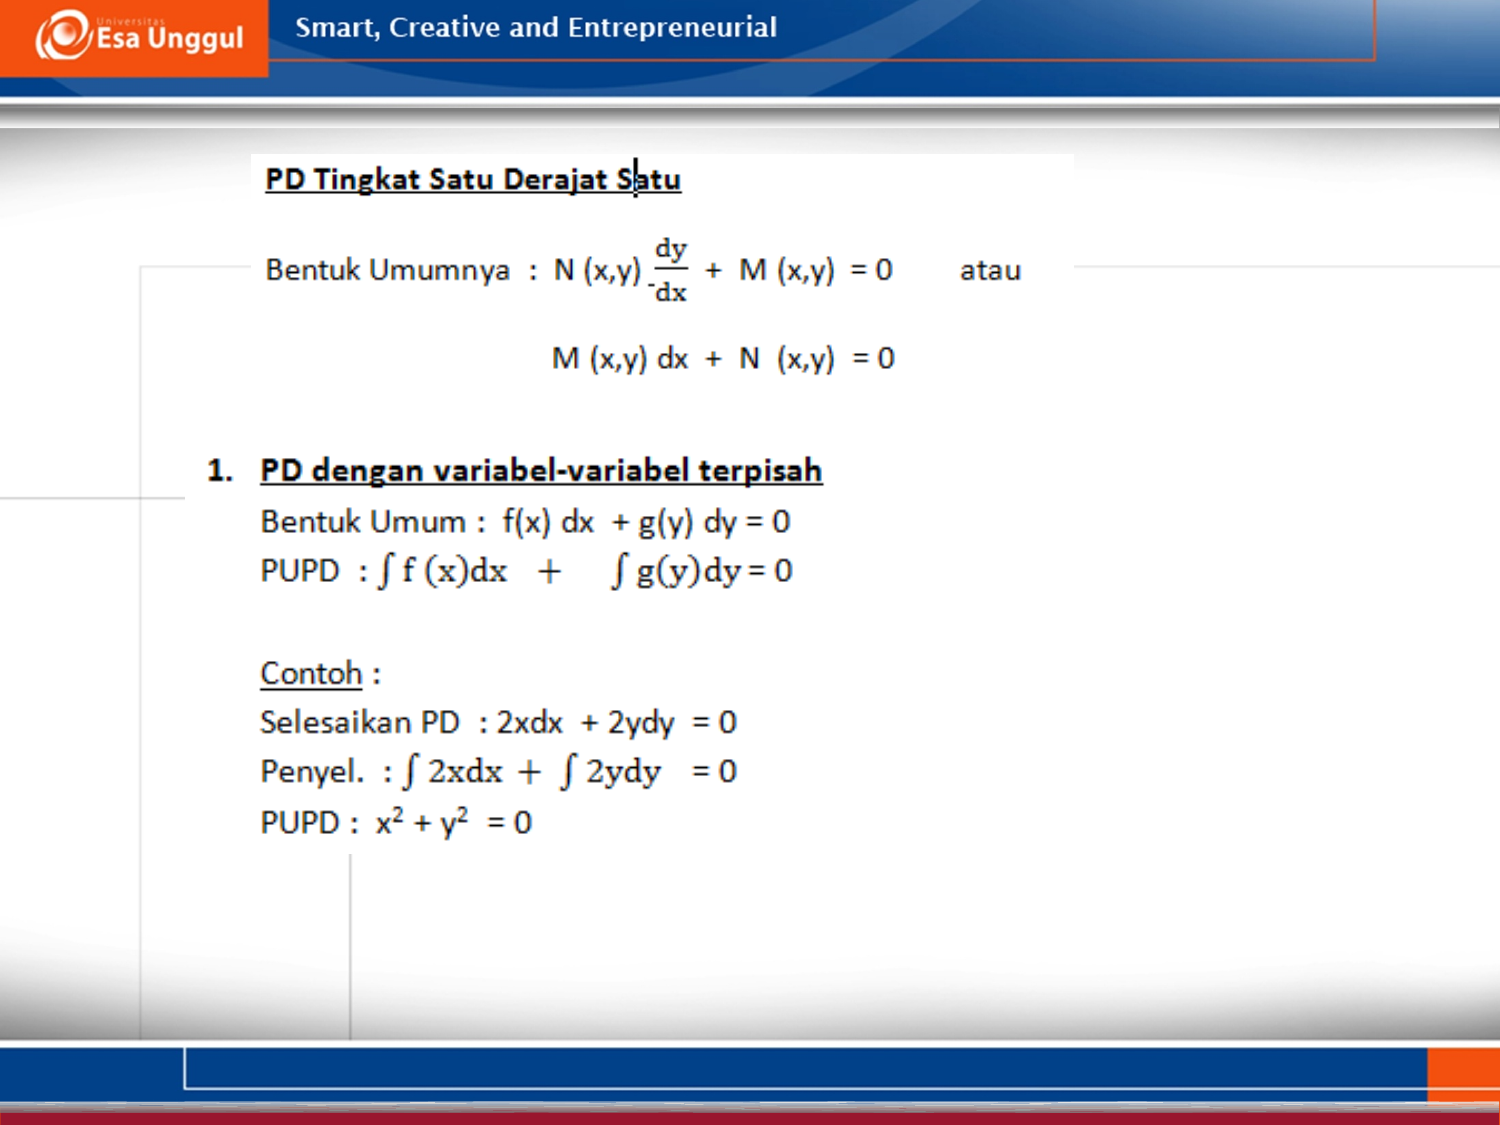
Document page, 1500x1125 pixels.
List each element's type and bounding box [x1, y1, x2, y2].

picture [0, 128, 1500, 1101]
text_box [0, 1113, 1500, 1125]
picture [0, 0, 1500, 109]
